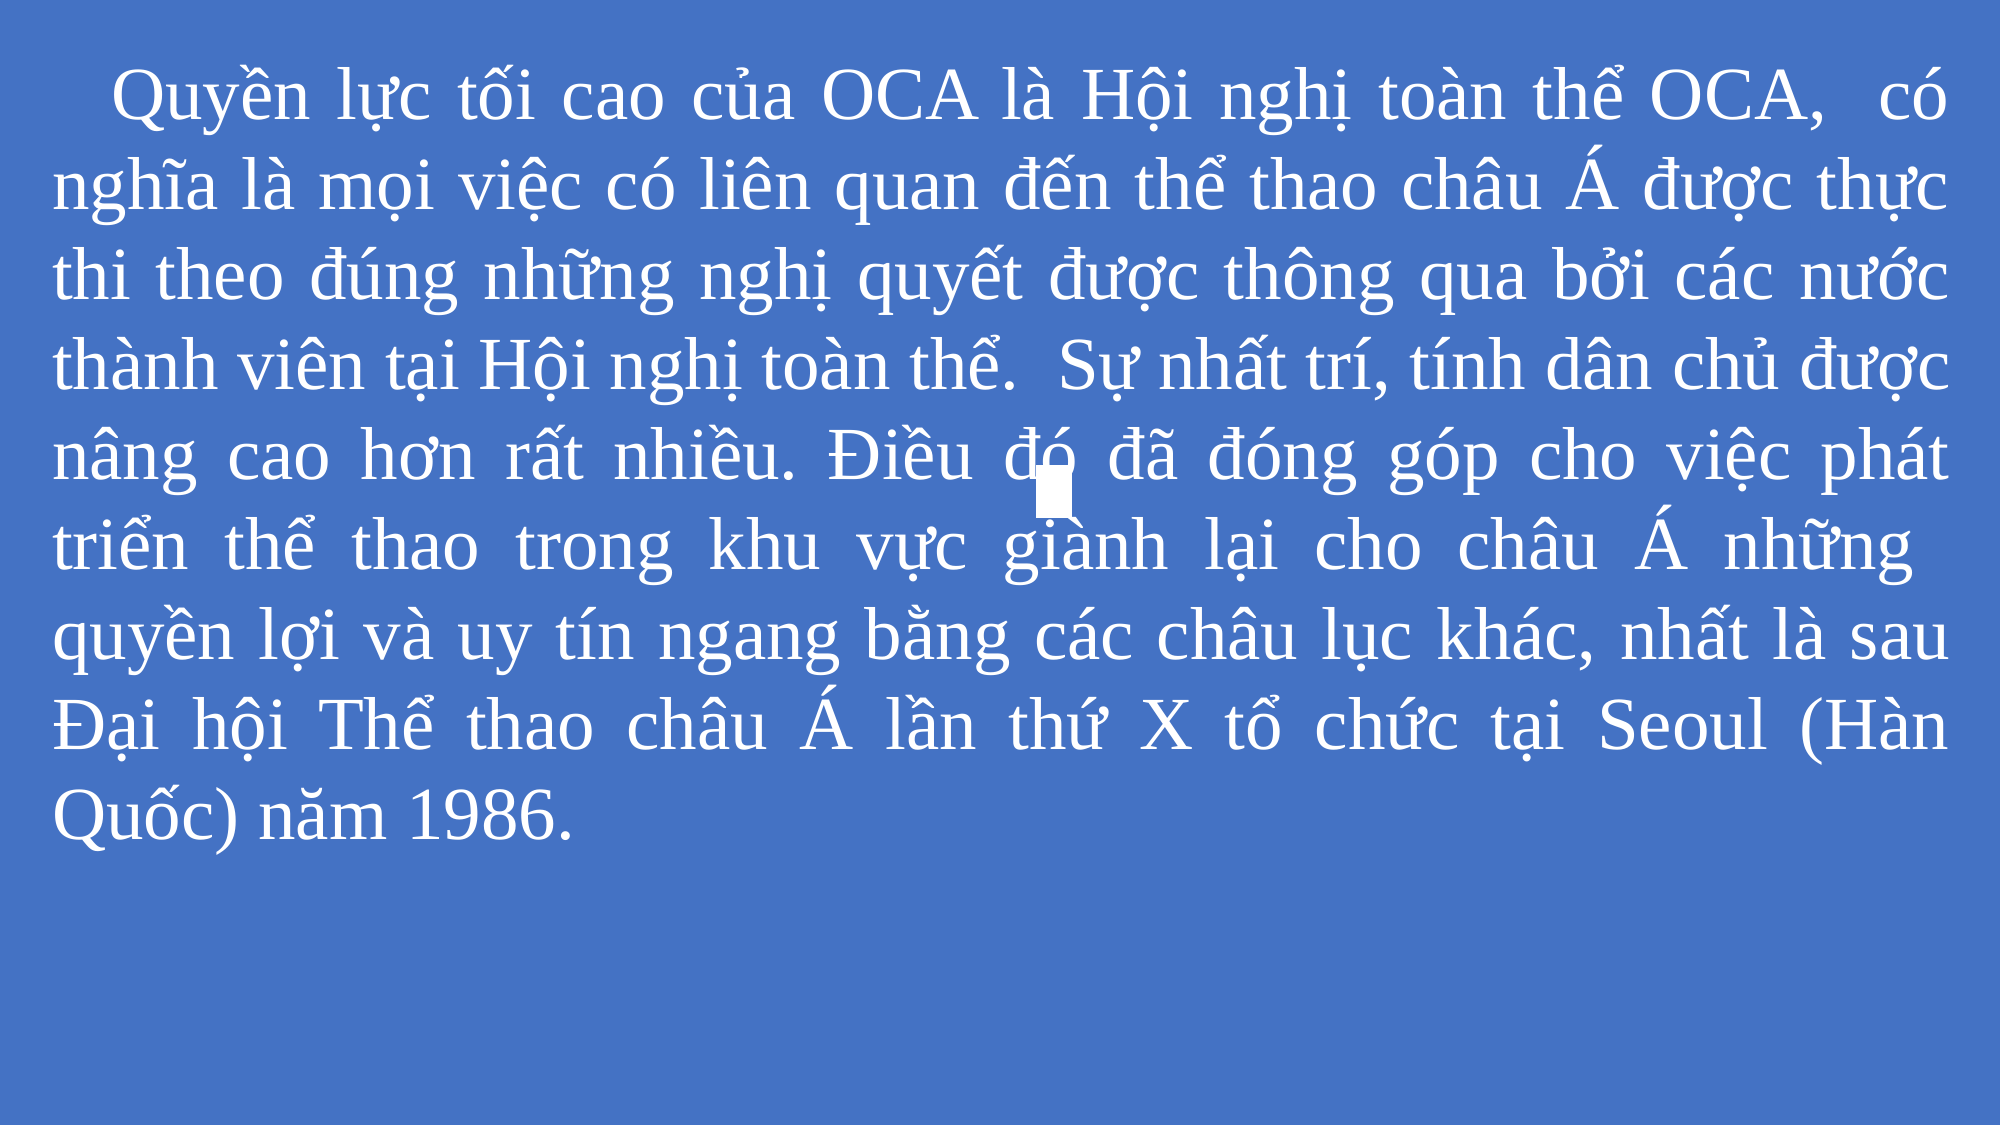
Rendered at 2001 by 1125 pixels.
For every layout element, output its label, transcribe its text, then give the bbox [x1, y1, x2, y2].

text_box Quyền lực tối cao của OCA là Hội nghị toàn thể OCA, có nghĩa là mọi việc có liên quan đến thể thao châu Á được thực thi theo đúng những nghị quyết được thông qua bởi các nước thành viên tại Hội nghị toàn thể. Sự nhất trí, tính dân chủ được nâng cao hơn rất nhiều. Điều đó đã đóng góp cho việc phát triển thể thao trong khu vực giành lại cho châu Á những quyền lợi và uy tín ngang bằng các châu lục khác, nhất là sau Đại hội Thể thao châu Á lần thứ X tổ chức tại Seoul (Hàn Quốc) năm 1986. [37, 37, 1967, 863]
